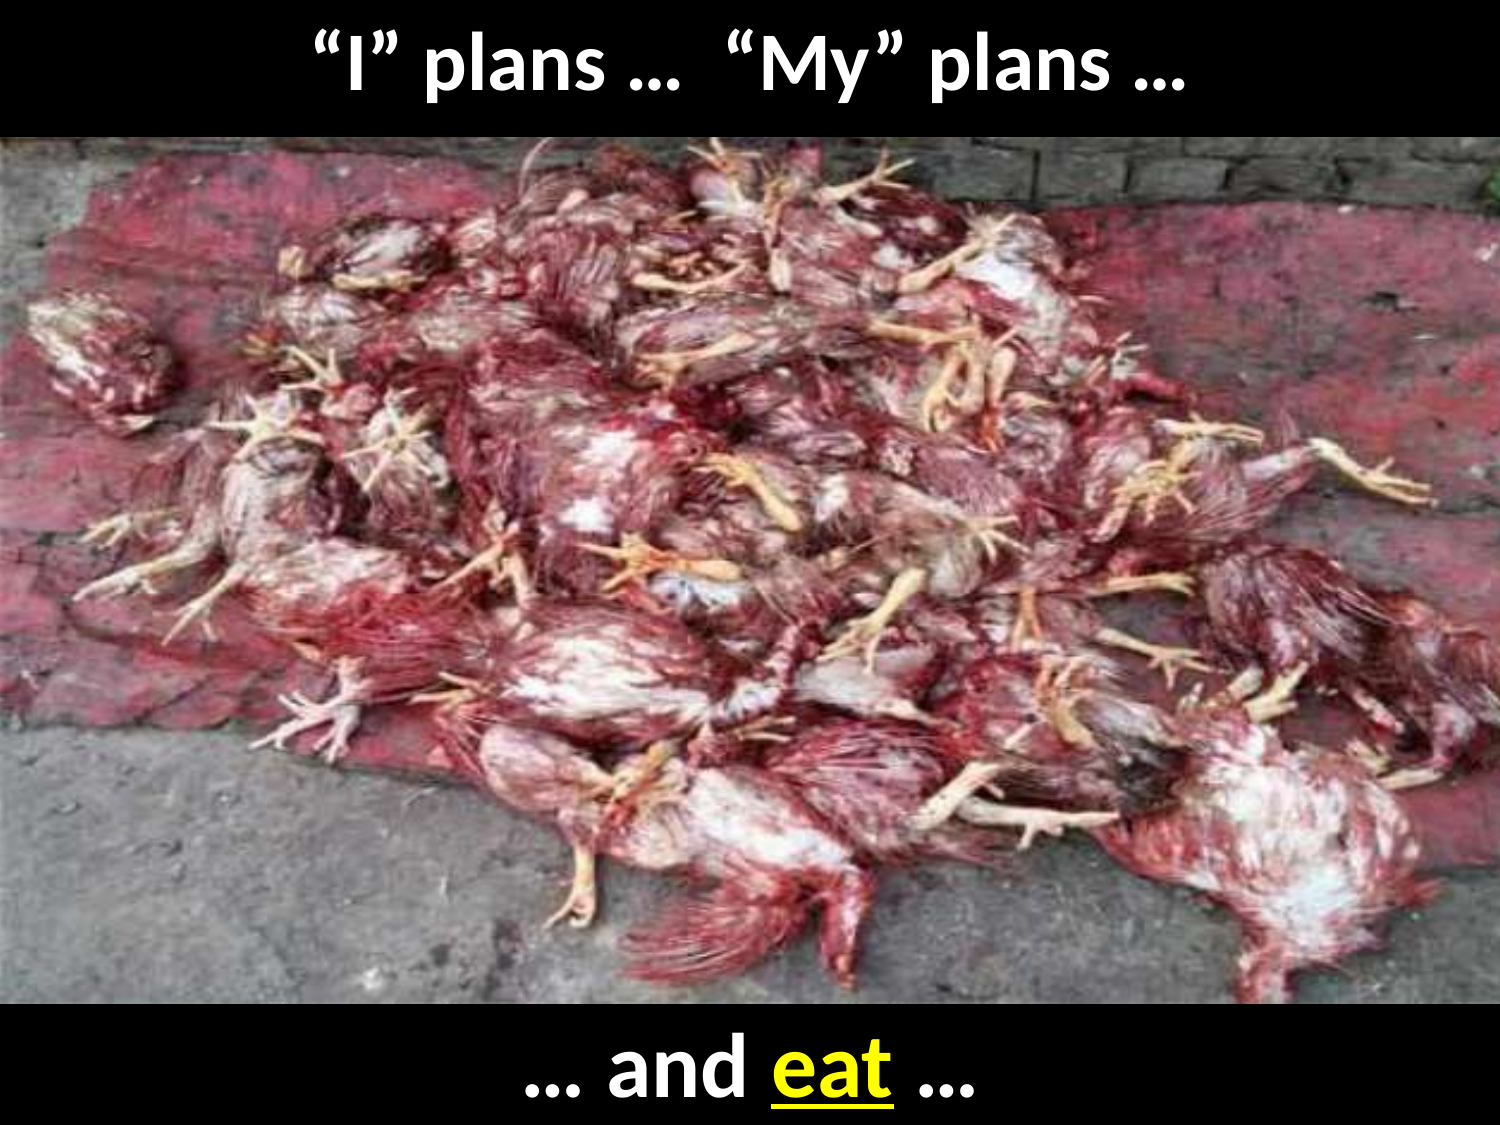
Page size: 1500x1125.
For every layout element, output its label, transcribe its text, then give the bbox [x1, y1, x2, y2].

text_box “I” plans … “My” plans … [0, 0, 1500, 115]
text_box … and eat … [0, 1011, 1500, 1124]
picture [0, 137, 1500, 1004]
